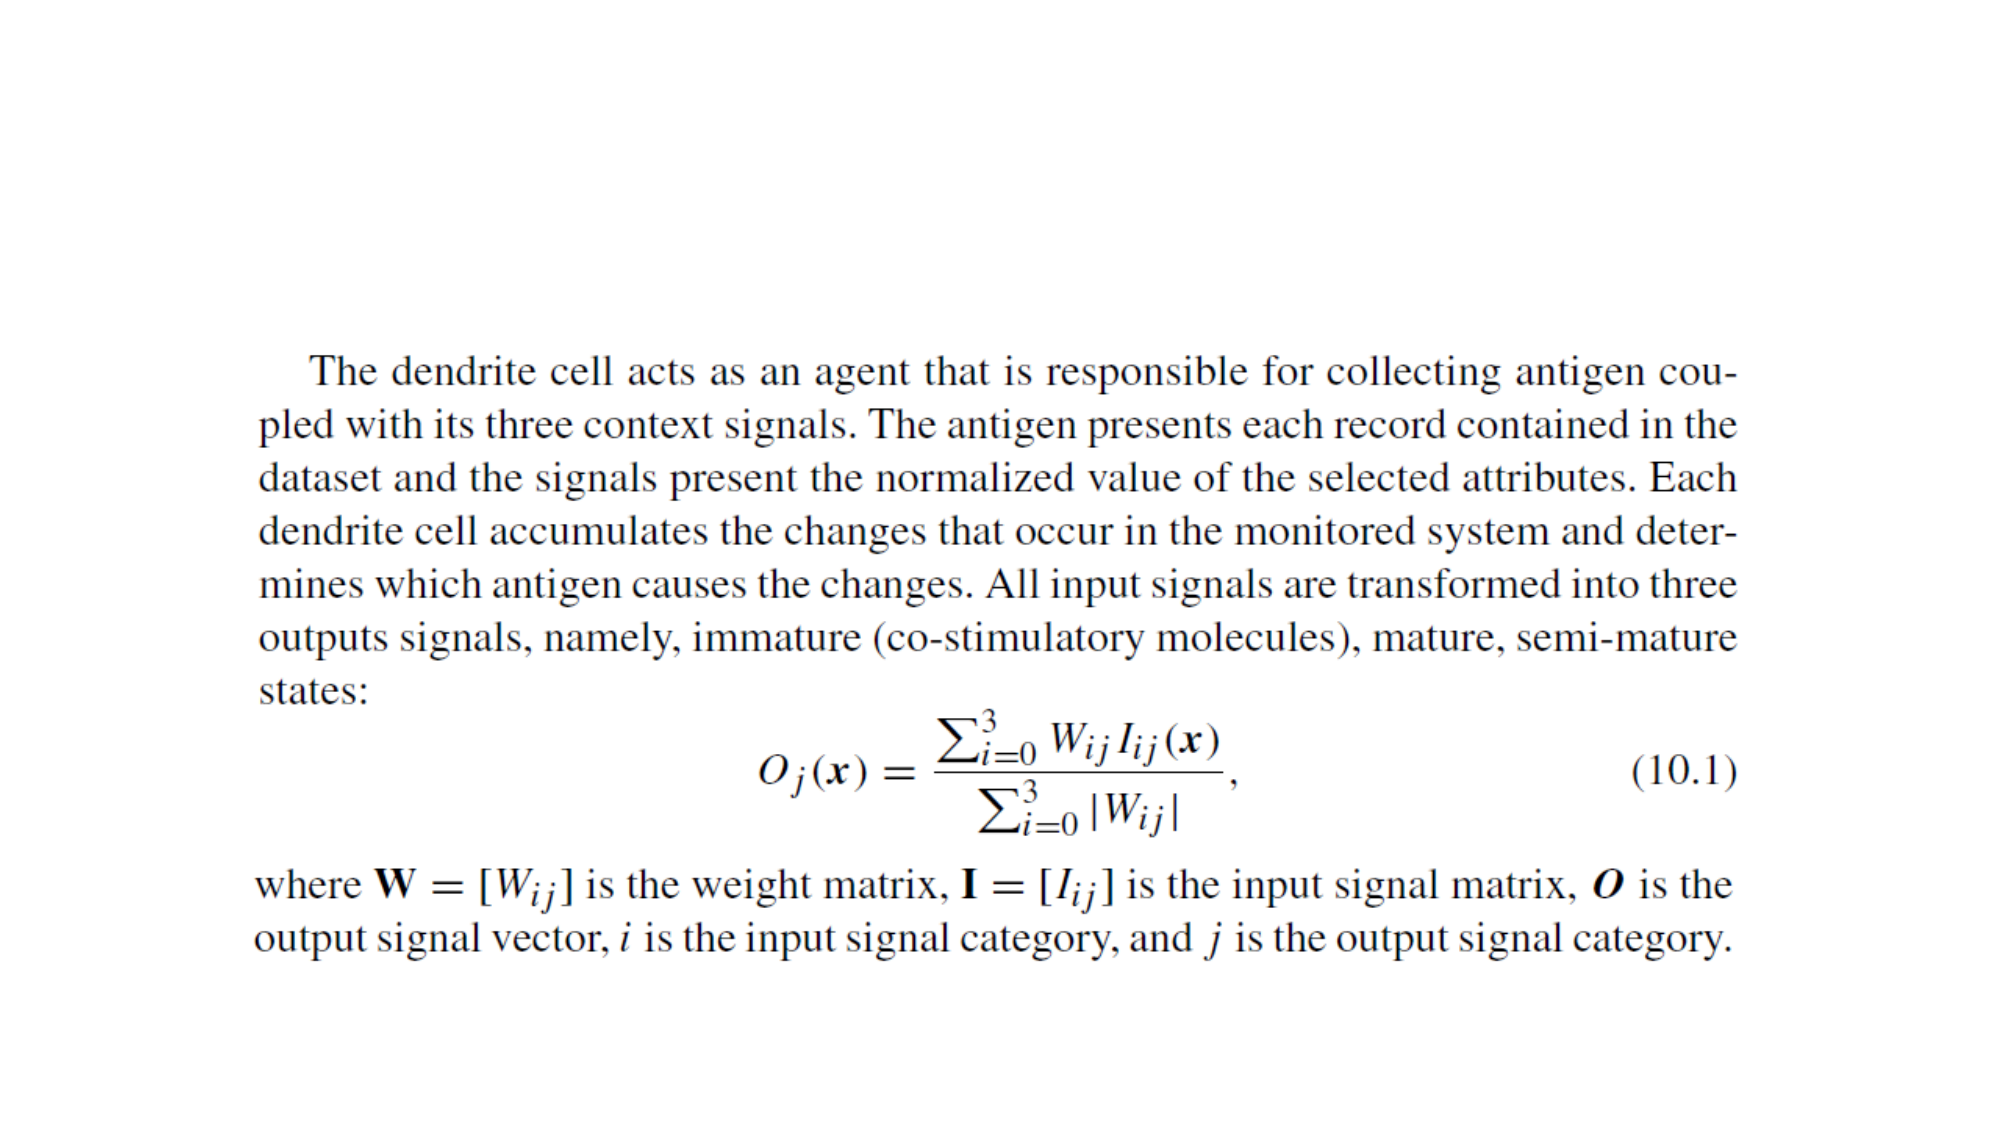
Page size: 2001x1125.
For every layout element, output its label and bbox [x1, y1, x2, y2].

list [245, 343, 1755, 969]
